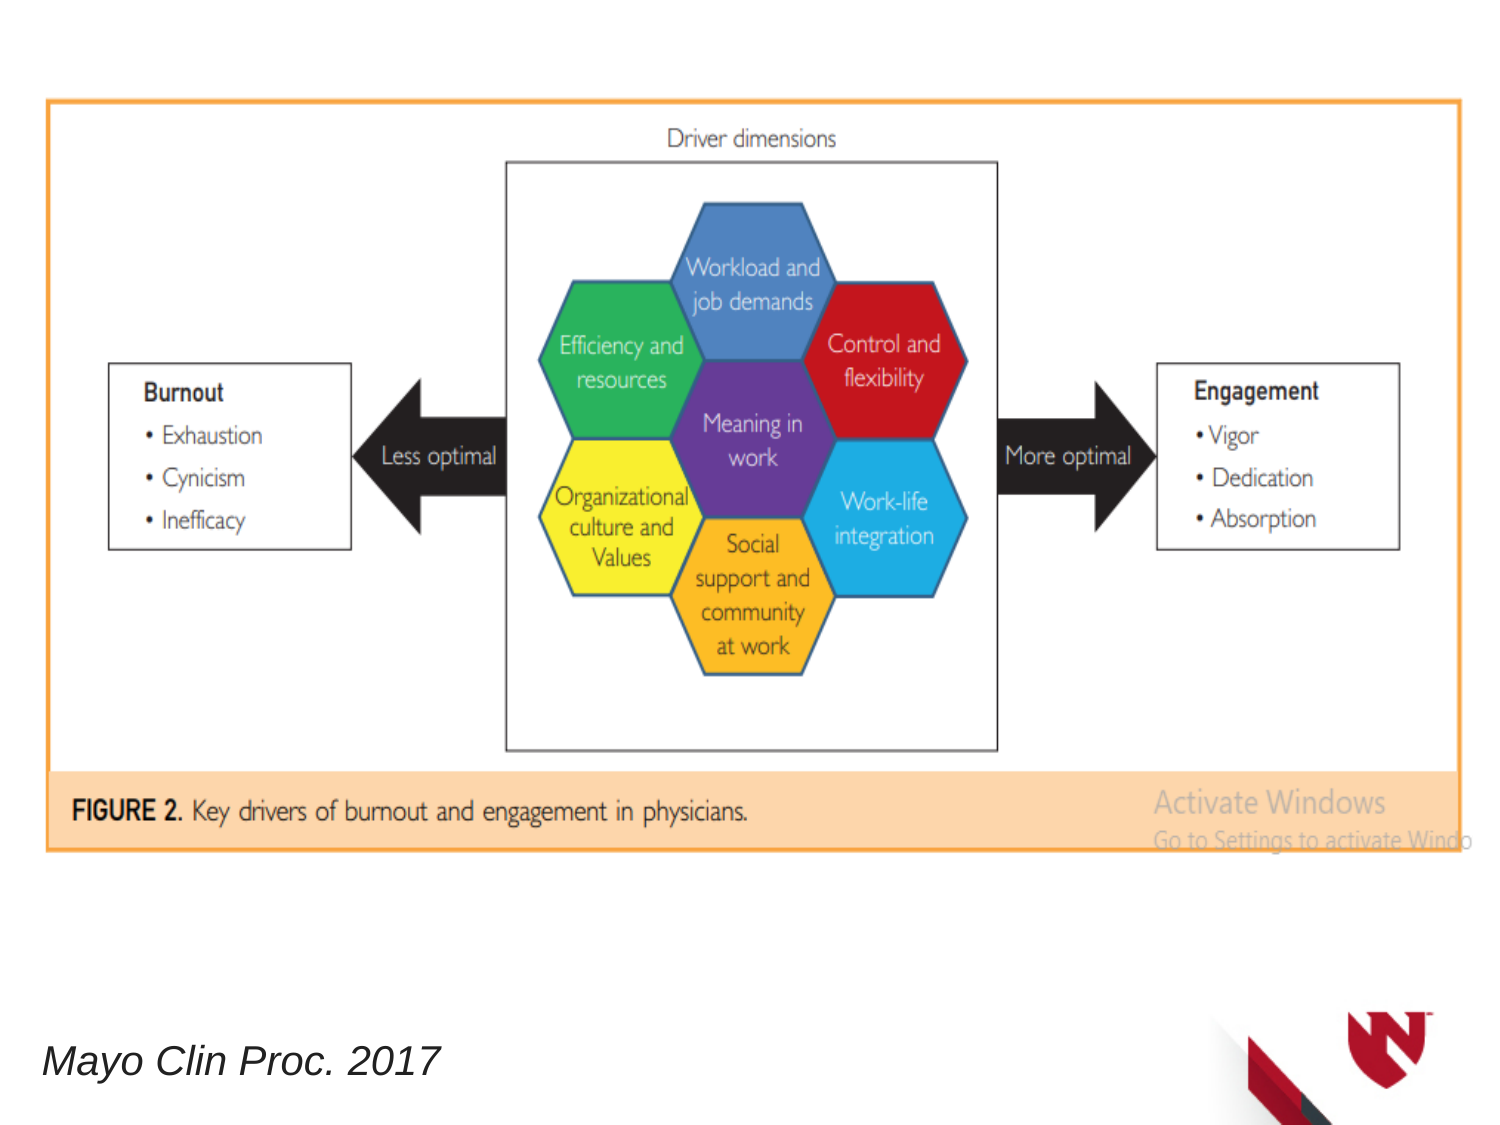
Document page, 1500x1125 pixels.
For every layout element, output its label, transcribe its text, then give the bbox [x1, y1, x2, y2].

text_box Mayo Clin Proc. 2017 [26, 1026, 777, 1092]
picture [0, 0, 1500, 1125]
